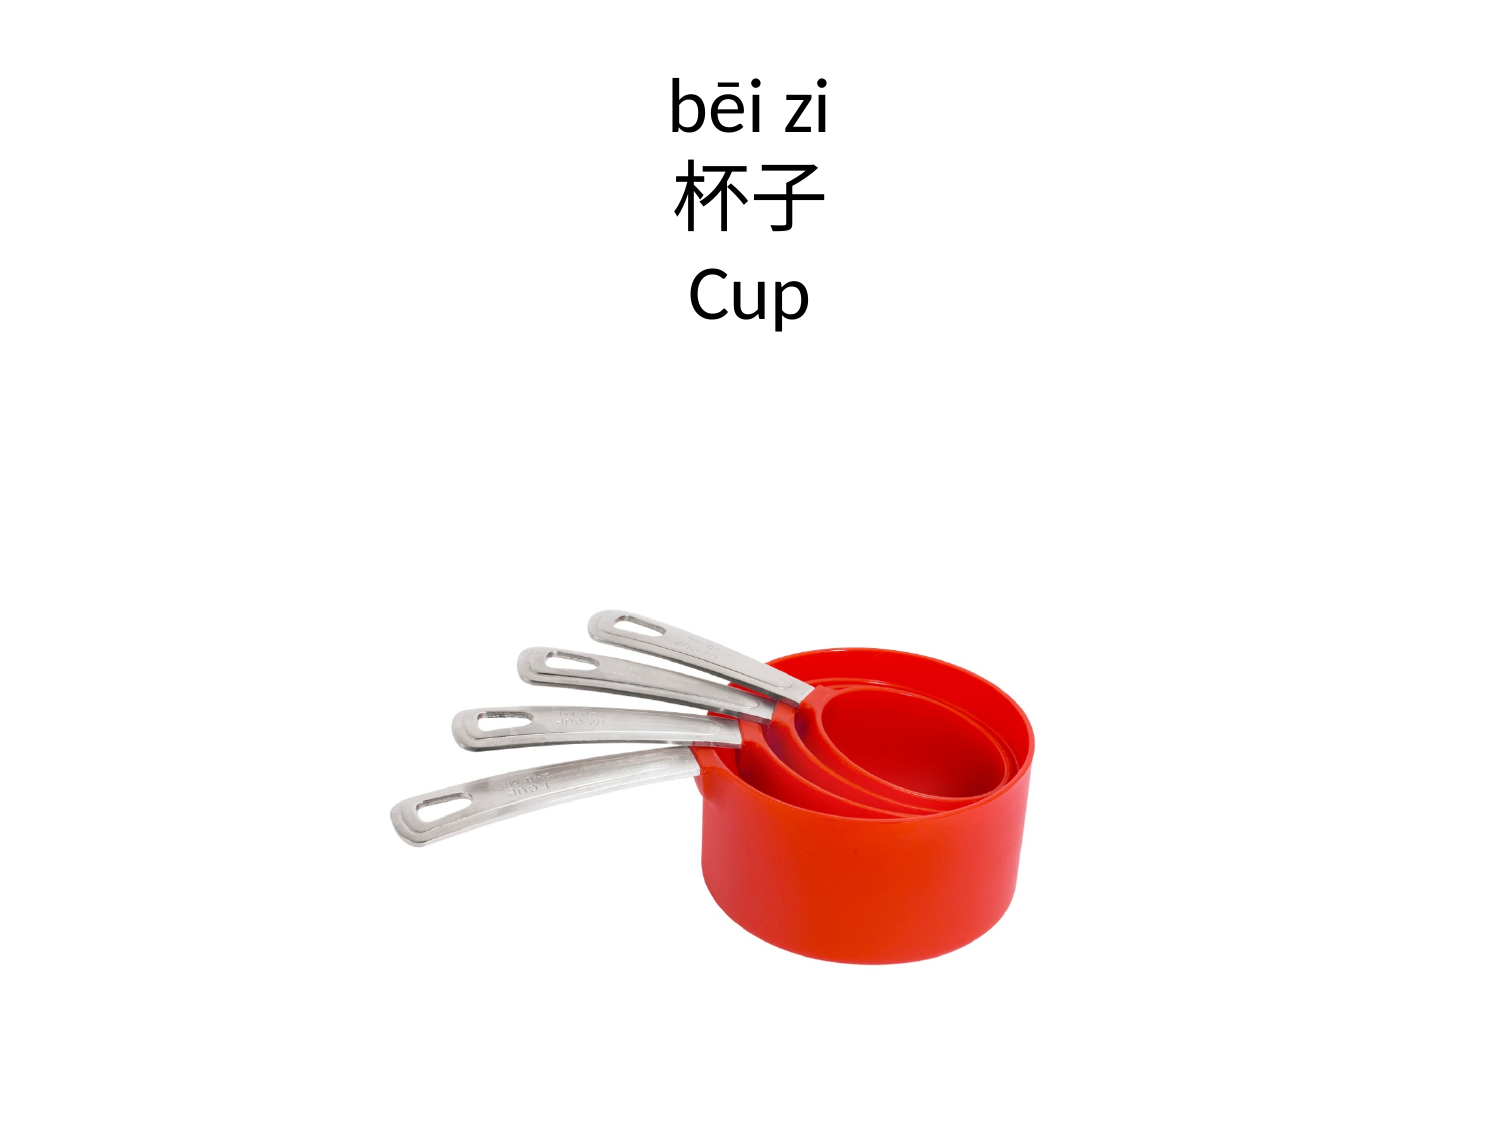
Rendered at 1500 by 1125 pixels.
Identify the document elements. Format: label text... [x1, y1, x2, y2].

picture [374, 449, 1051, 1125]
title bēi zi 杯子 Cup [75, 45, 1425, 438]
